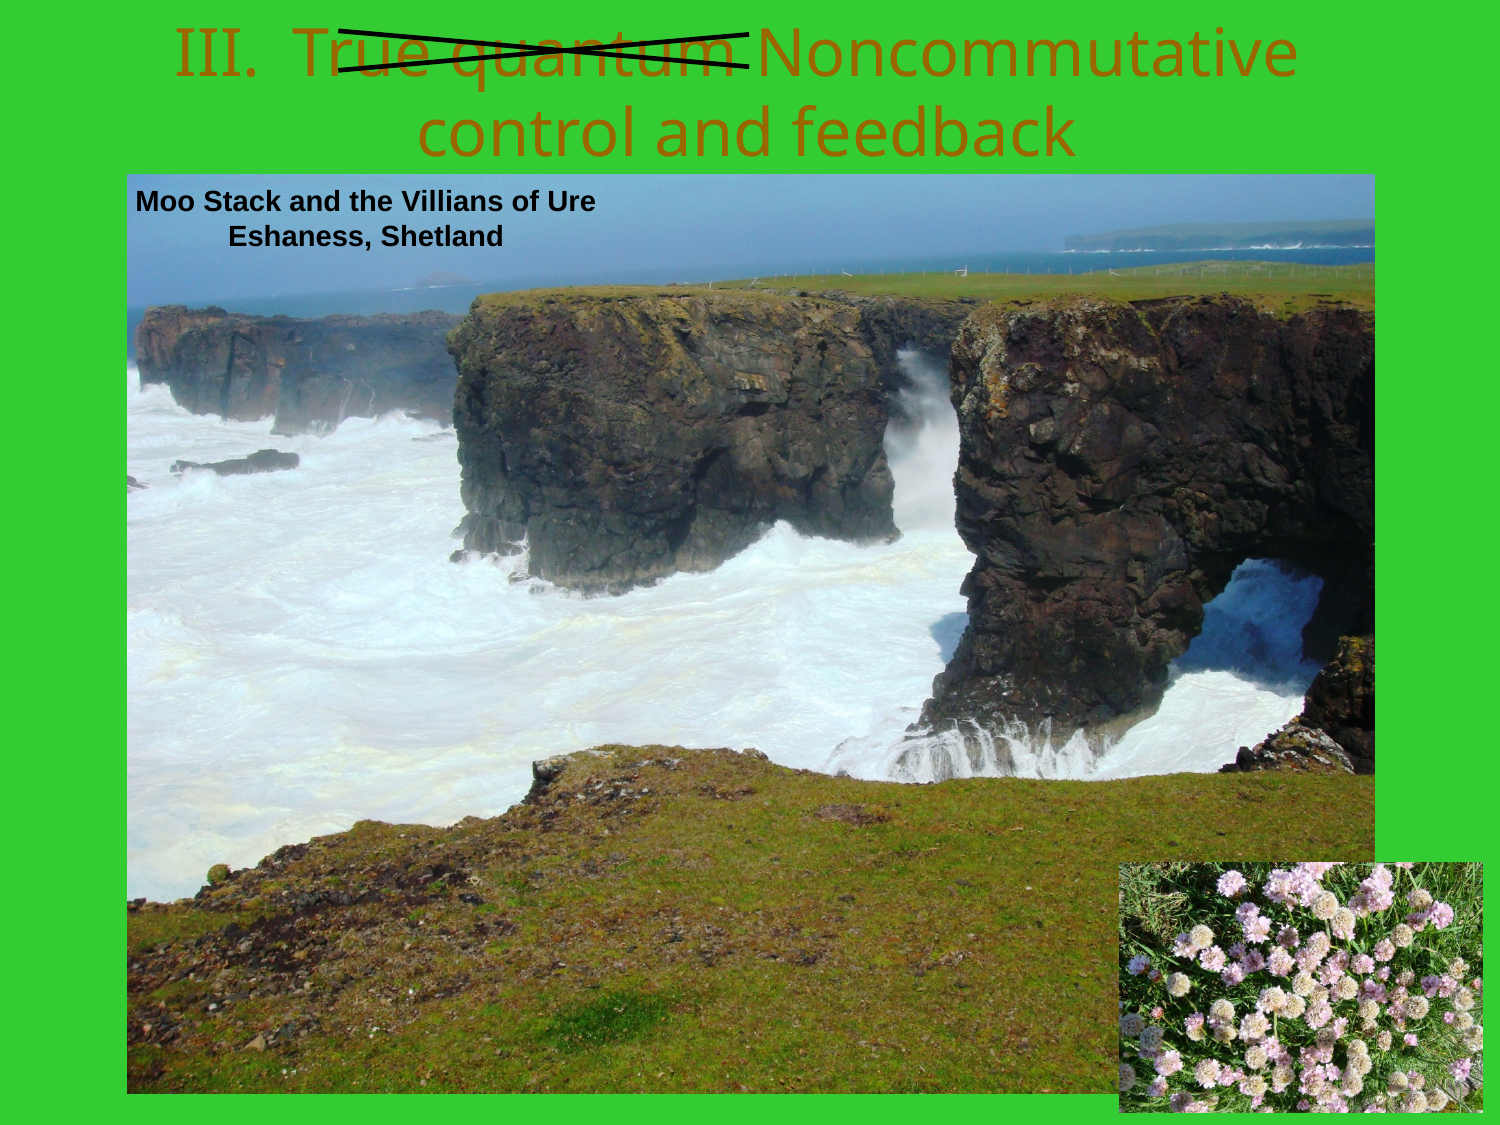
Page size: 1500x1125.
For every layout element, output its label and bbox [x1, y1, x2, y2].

picture [127, 180, 1483, 1113]
text_box [12, 2, 1481, 180]
